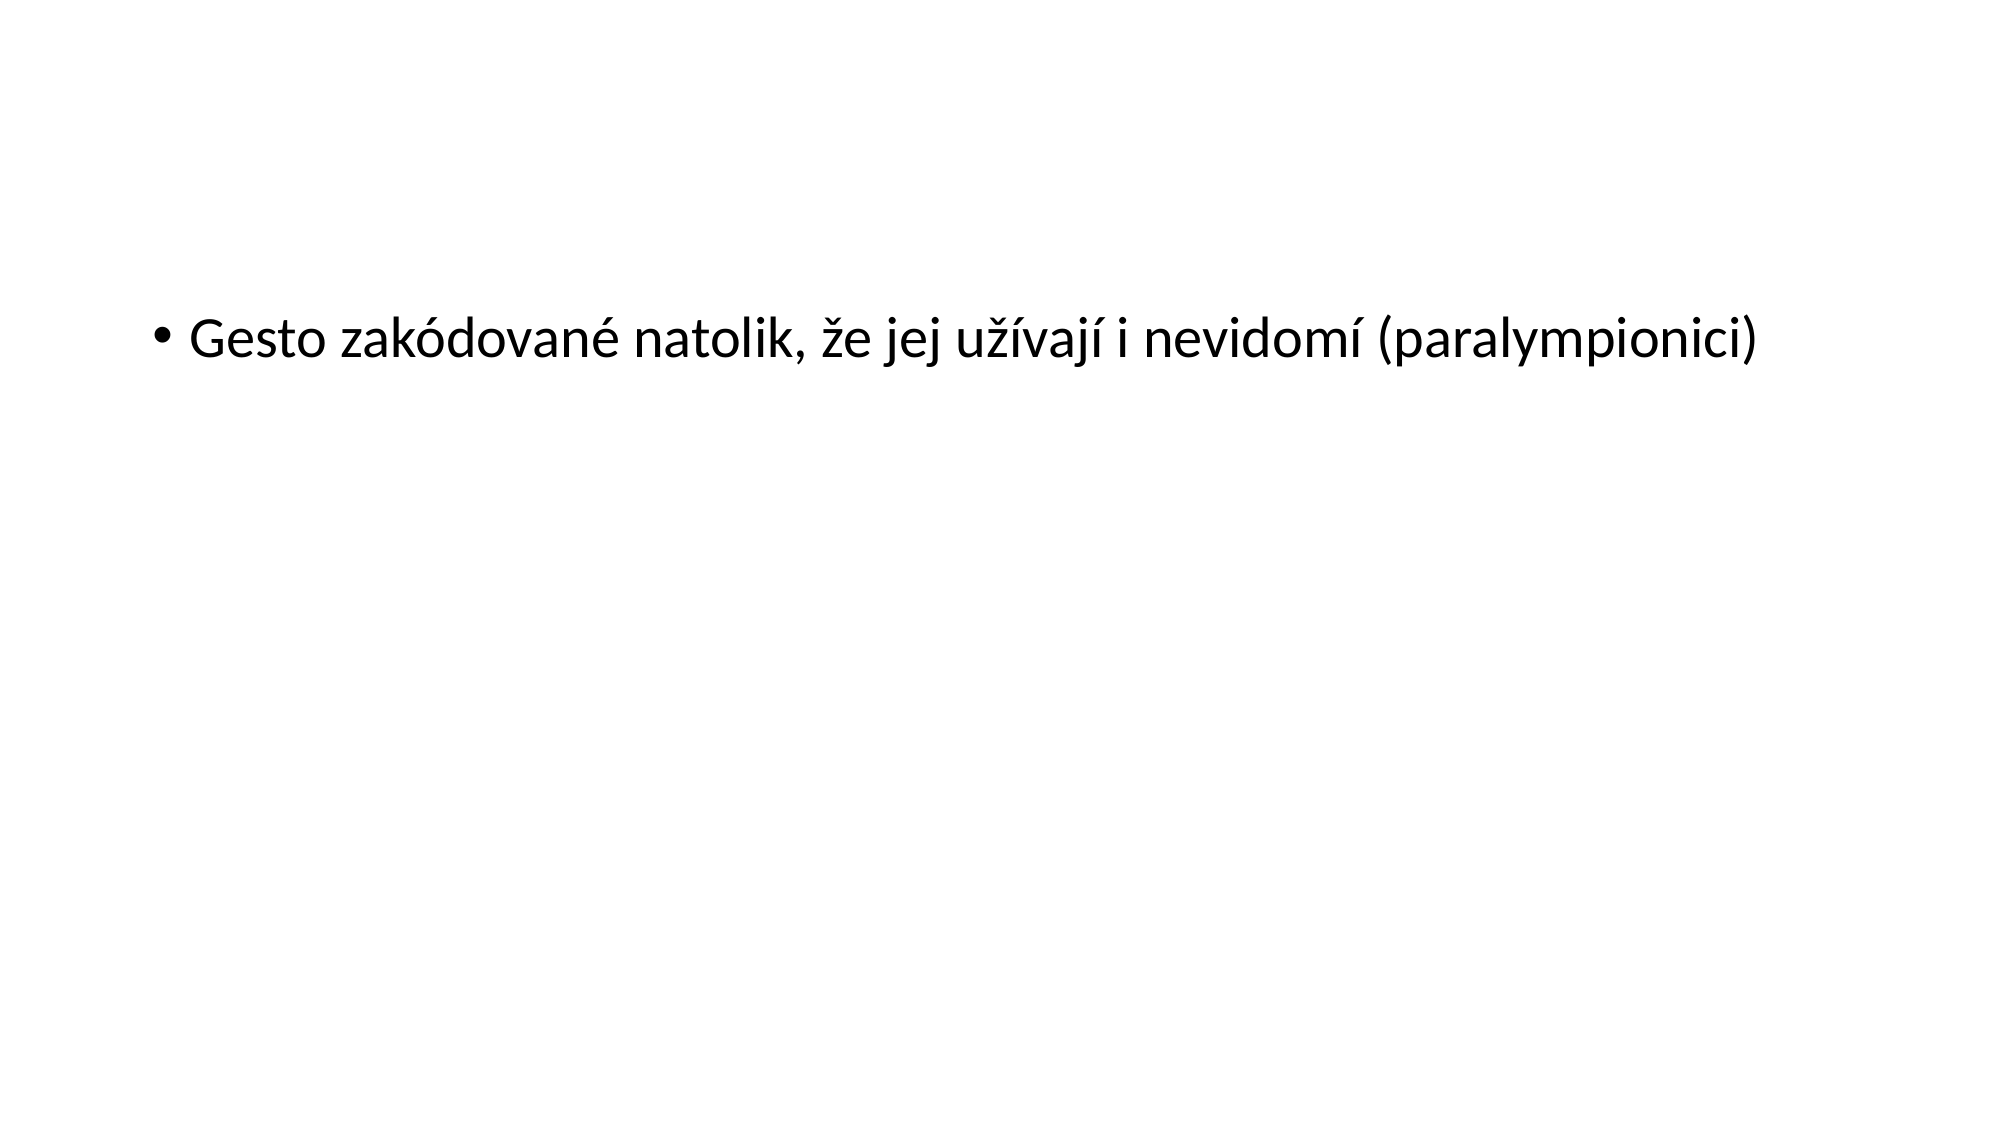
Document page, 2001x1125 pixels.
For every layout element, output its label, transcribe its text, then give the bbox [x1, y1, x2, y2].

list Gesto zakódované natolik, že jej užívají i nevidomí (paralympionici) [137, 299, 1863, 1014]
